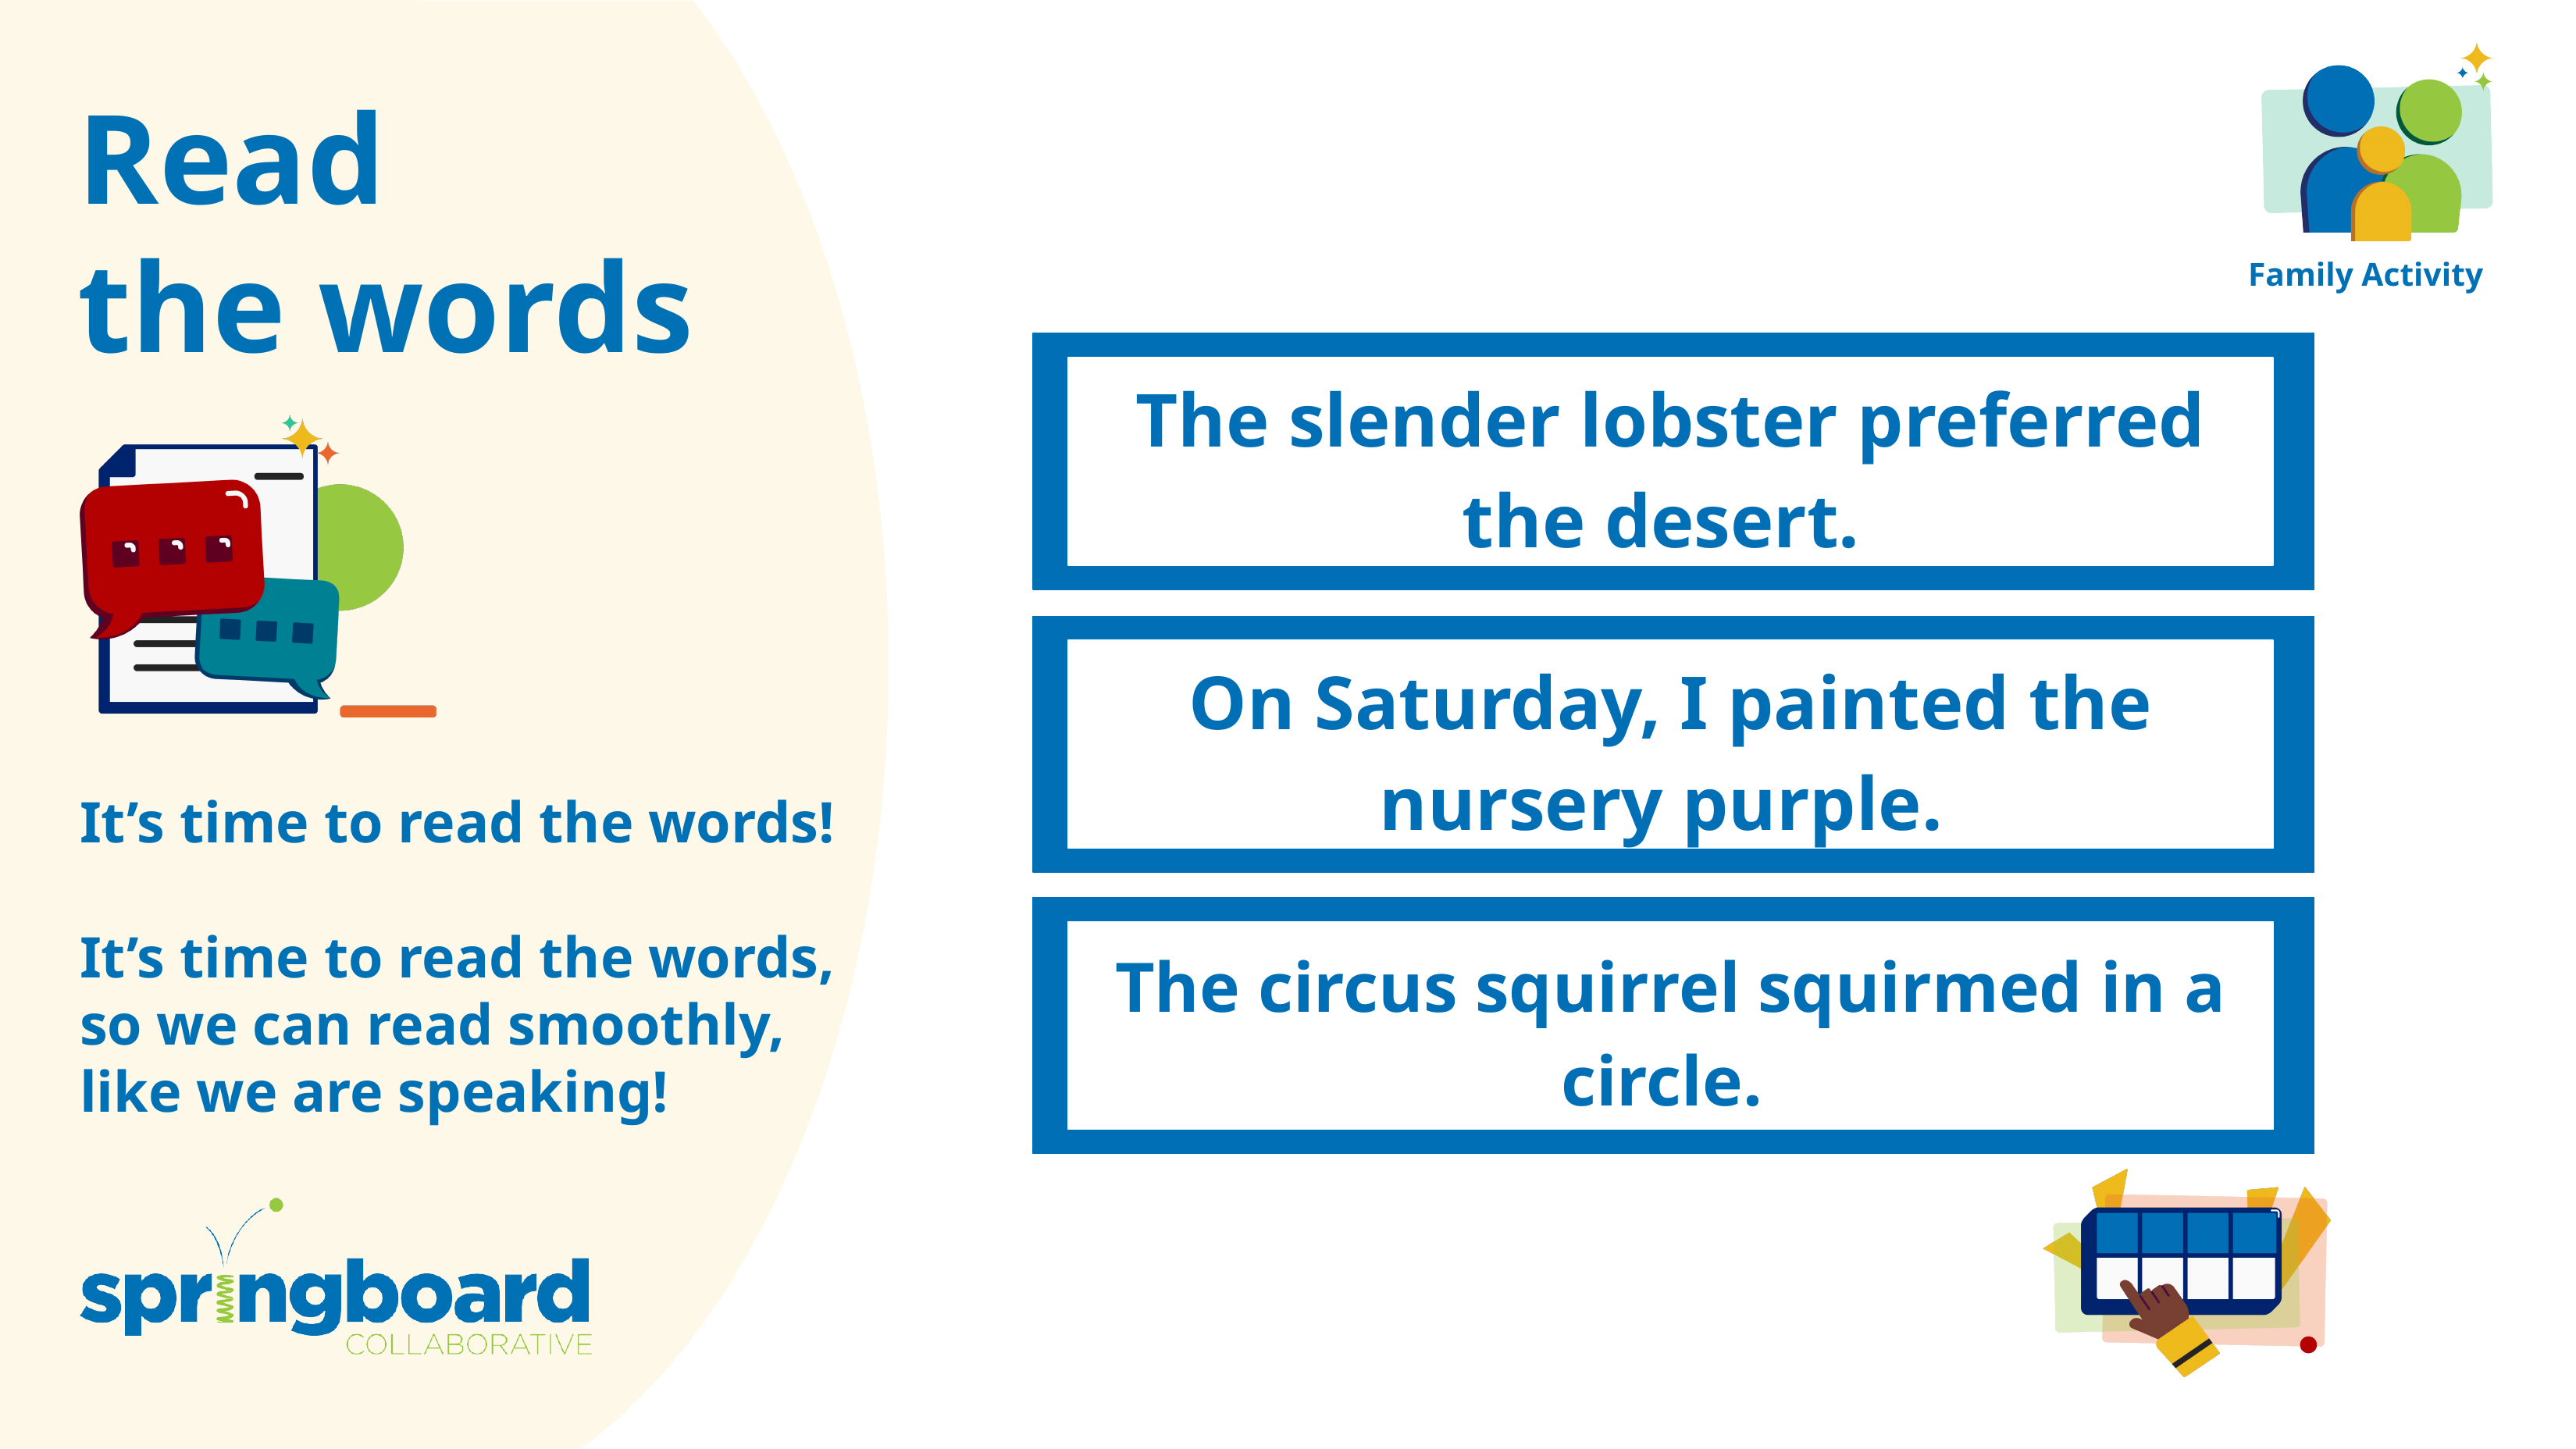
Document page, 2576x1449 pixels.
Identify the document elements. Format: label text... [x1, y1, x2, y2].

text_box Family Activity [2246, 251, 2510, 293]
picture [80, 414, 436, 718]
picture [2043, 1169, 2331, 1378]
picture [80, 1198, 592, 1355]
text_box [1032, 897, 2314, 1154]
text_box Read the words [78, 80, 884, 377]
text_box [1032, 333, 2314, 590]
text_box It’s time to read the words! It’s time to read the words, so we can read smoothly, like we are speaking! [78, 785, 853, 1123]
picture [2261, 40, 2496, 241]
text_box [1032, 616, 2314, 873]
